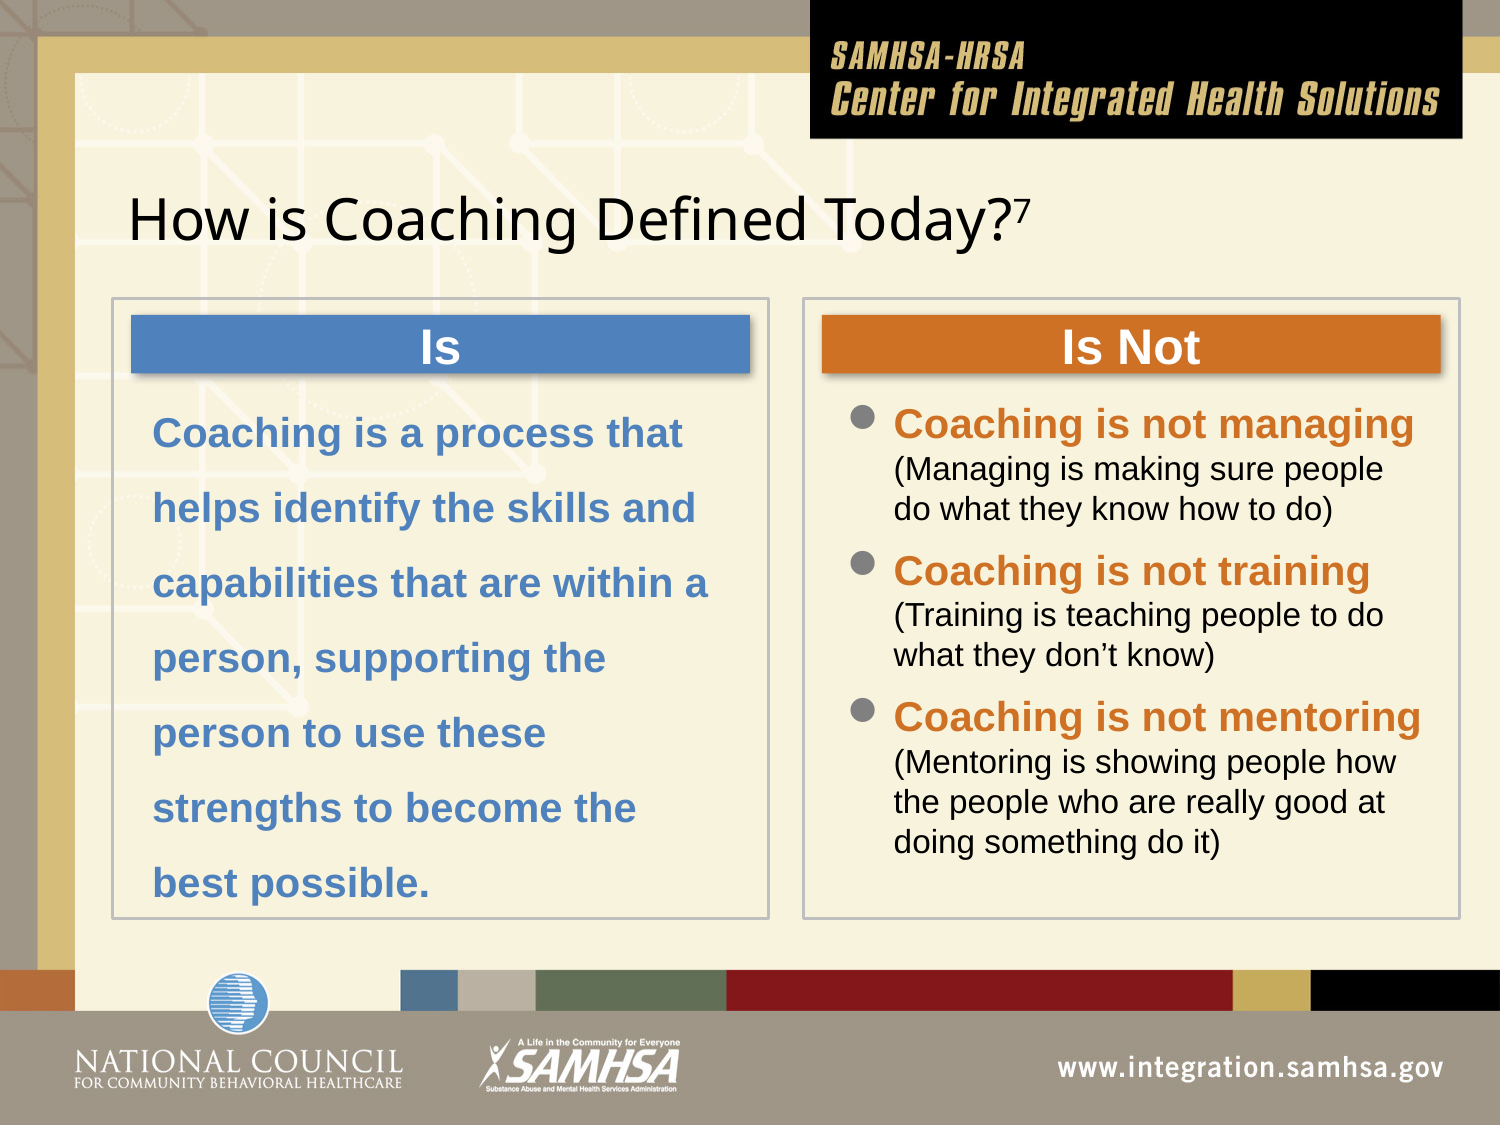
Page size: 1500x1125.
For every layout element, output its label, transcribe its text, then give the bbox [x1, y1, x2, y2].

picture [0, 0, 1500, 1125]
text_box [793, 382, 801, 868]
text_box [801, 296, 1461, 921]
title How is Coaching Defined Today?7 [112, 174, 1425, 313]
text_box [110, 296, 771, 921]
